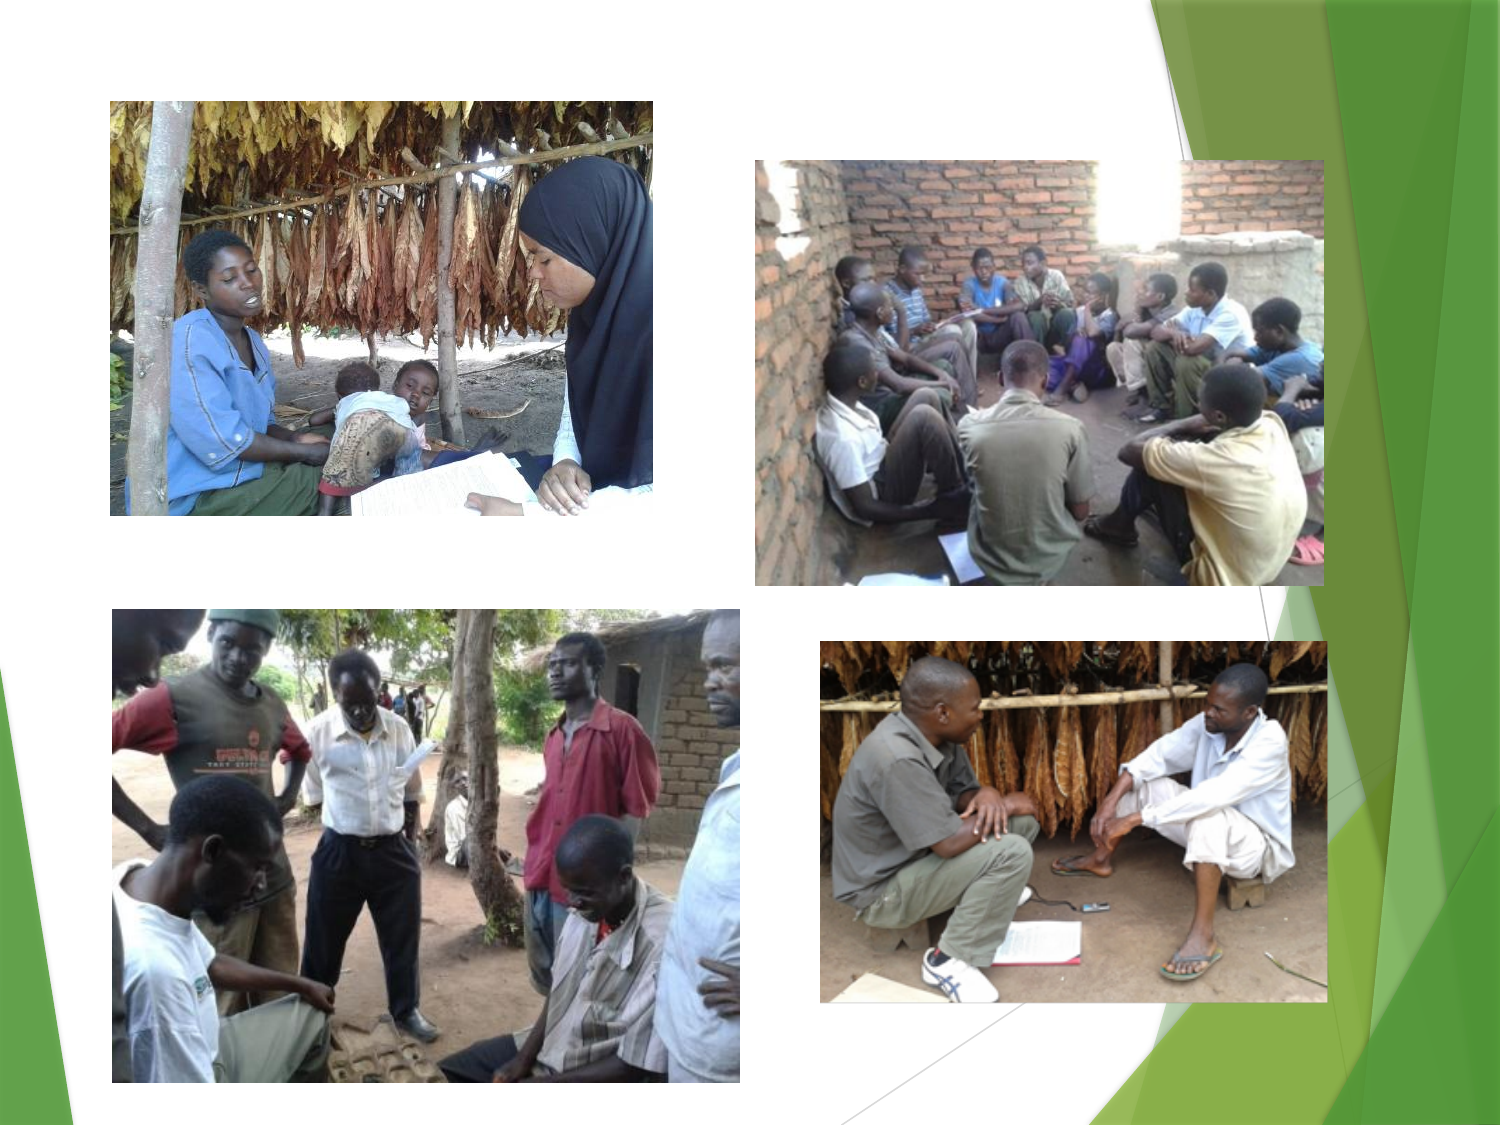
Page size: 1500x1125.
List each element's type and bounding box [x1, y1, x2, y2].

picture [820, 640, 1331, 1005]
picture [109, 101, 653, 516]
picture [111, 609, 740, 1083]
picture [754, 160, 1324, 587]
